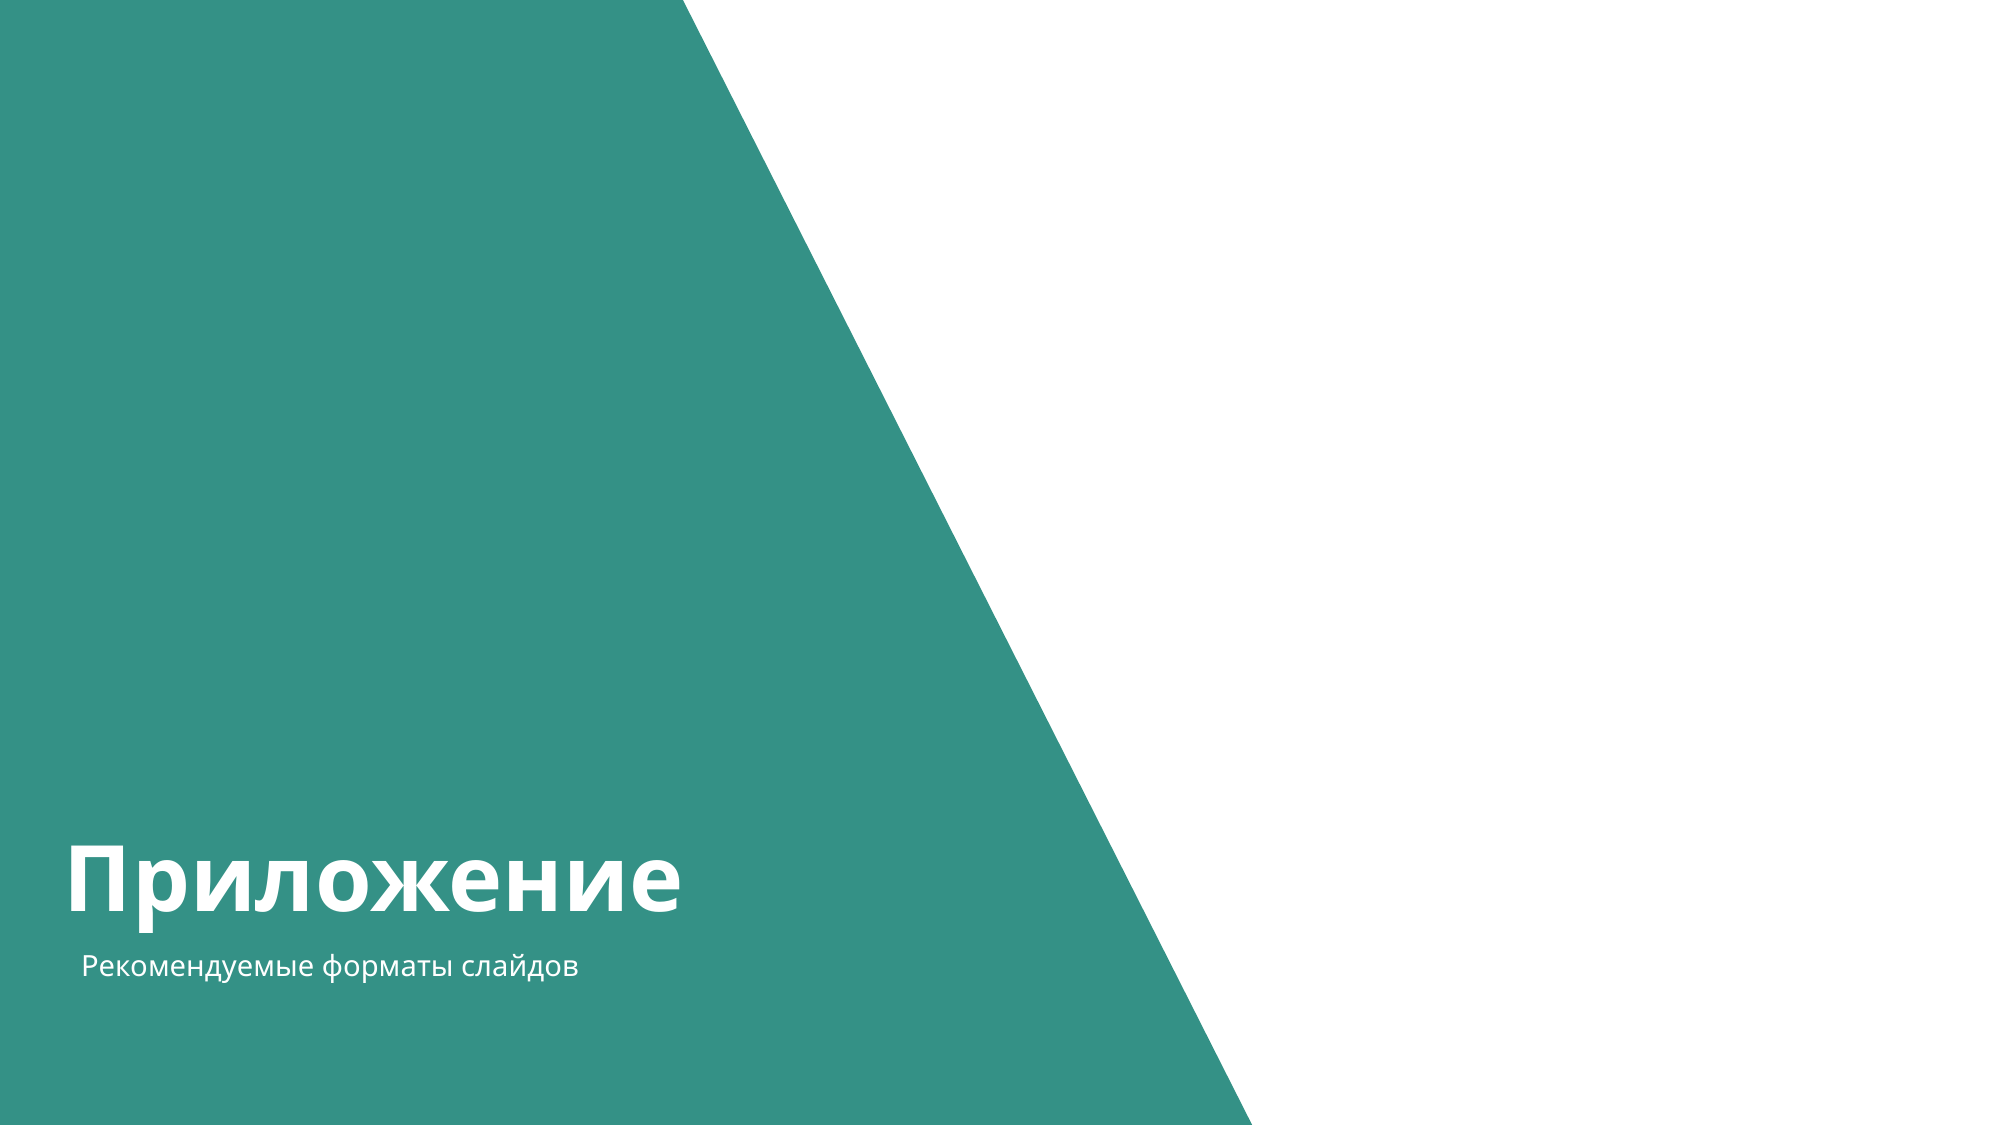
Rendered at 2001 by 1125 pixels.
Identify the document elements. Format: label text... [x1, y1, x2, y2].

text_box [0, 0, 1253, 1125]
text_box Приложение [48, 824, 1204, 939]
text_box Рекомендуемые форматы слайдов [66, 939, 1069, 990]
